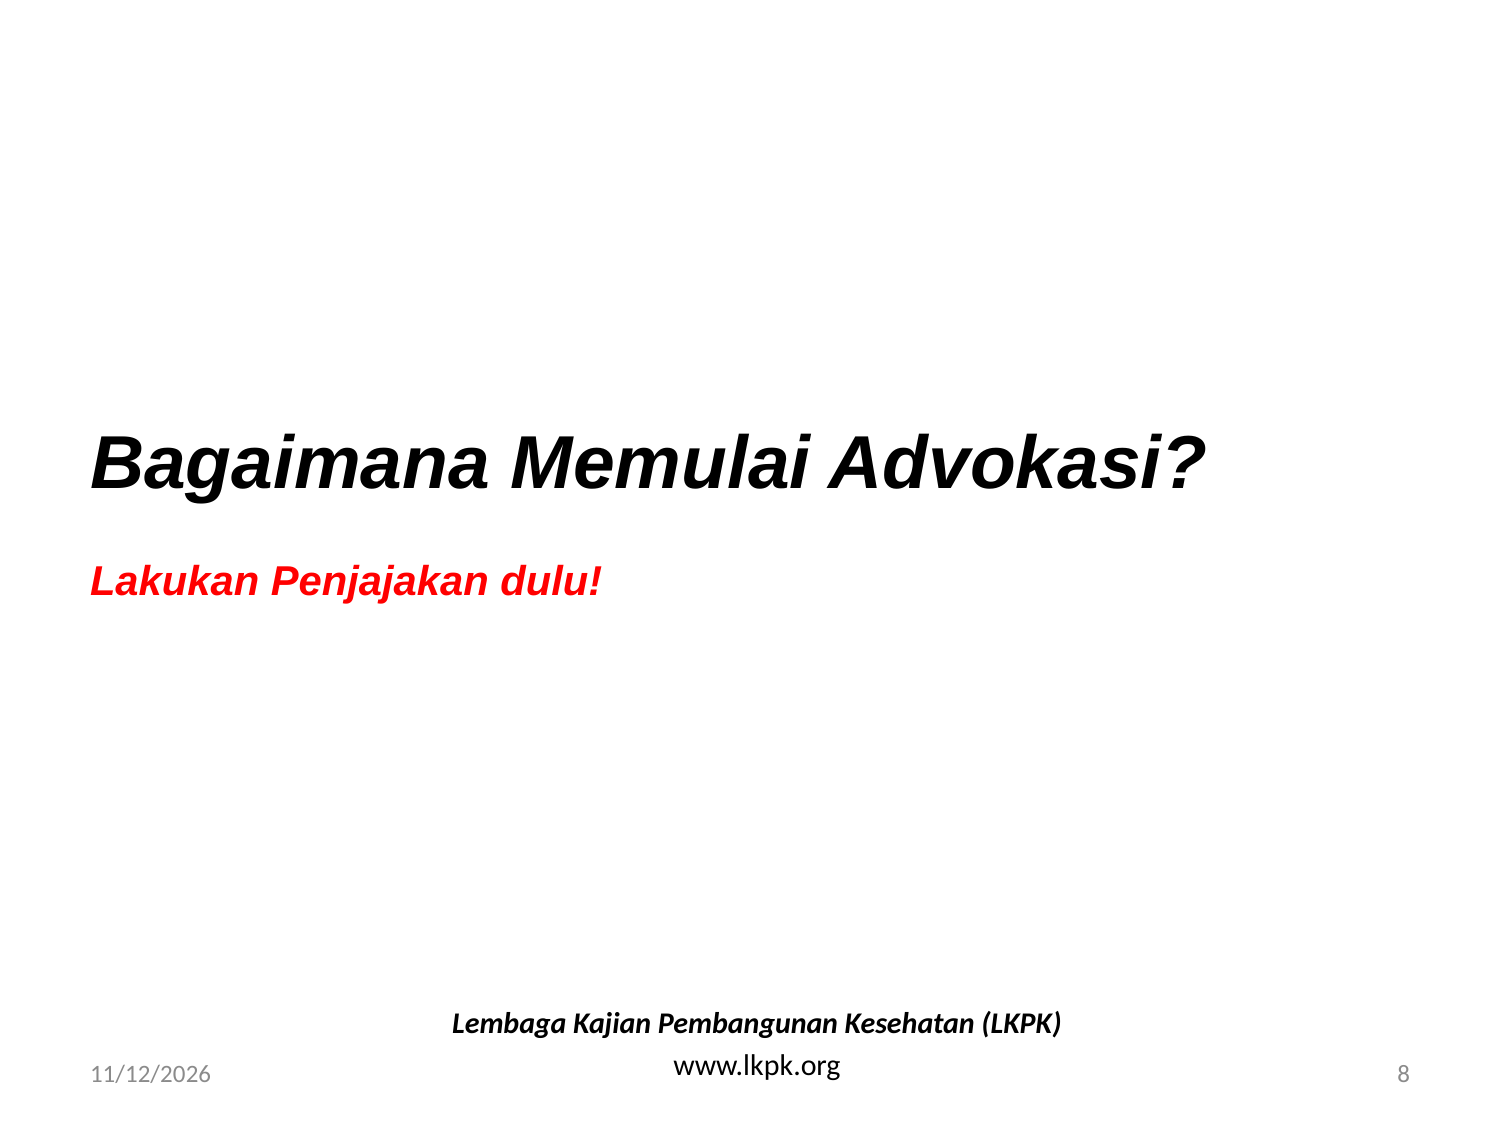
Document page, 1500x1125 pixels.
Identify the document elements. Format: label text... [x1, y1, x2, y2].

title Bagaimana Memulai Advokasi? Lakukan Penjajakan dulu! [75, 45, 1425, 973]
slide_number 8 [1074, 1042, 1425, 1103]
list Lembaga Kajian Pembangunan Kesehatan (LKPK) www.lkpk.org [82, 996, 1432, 1090]
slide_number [75, 1042, 425, 1103]
